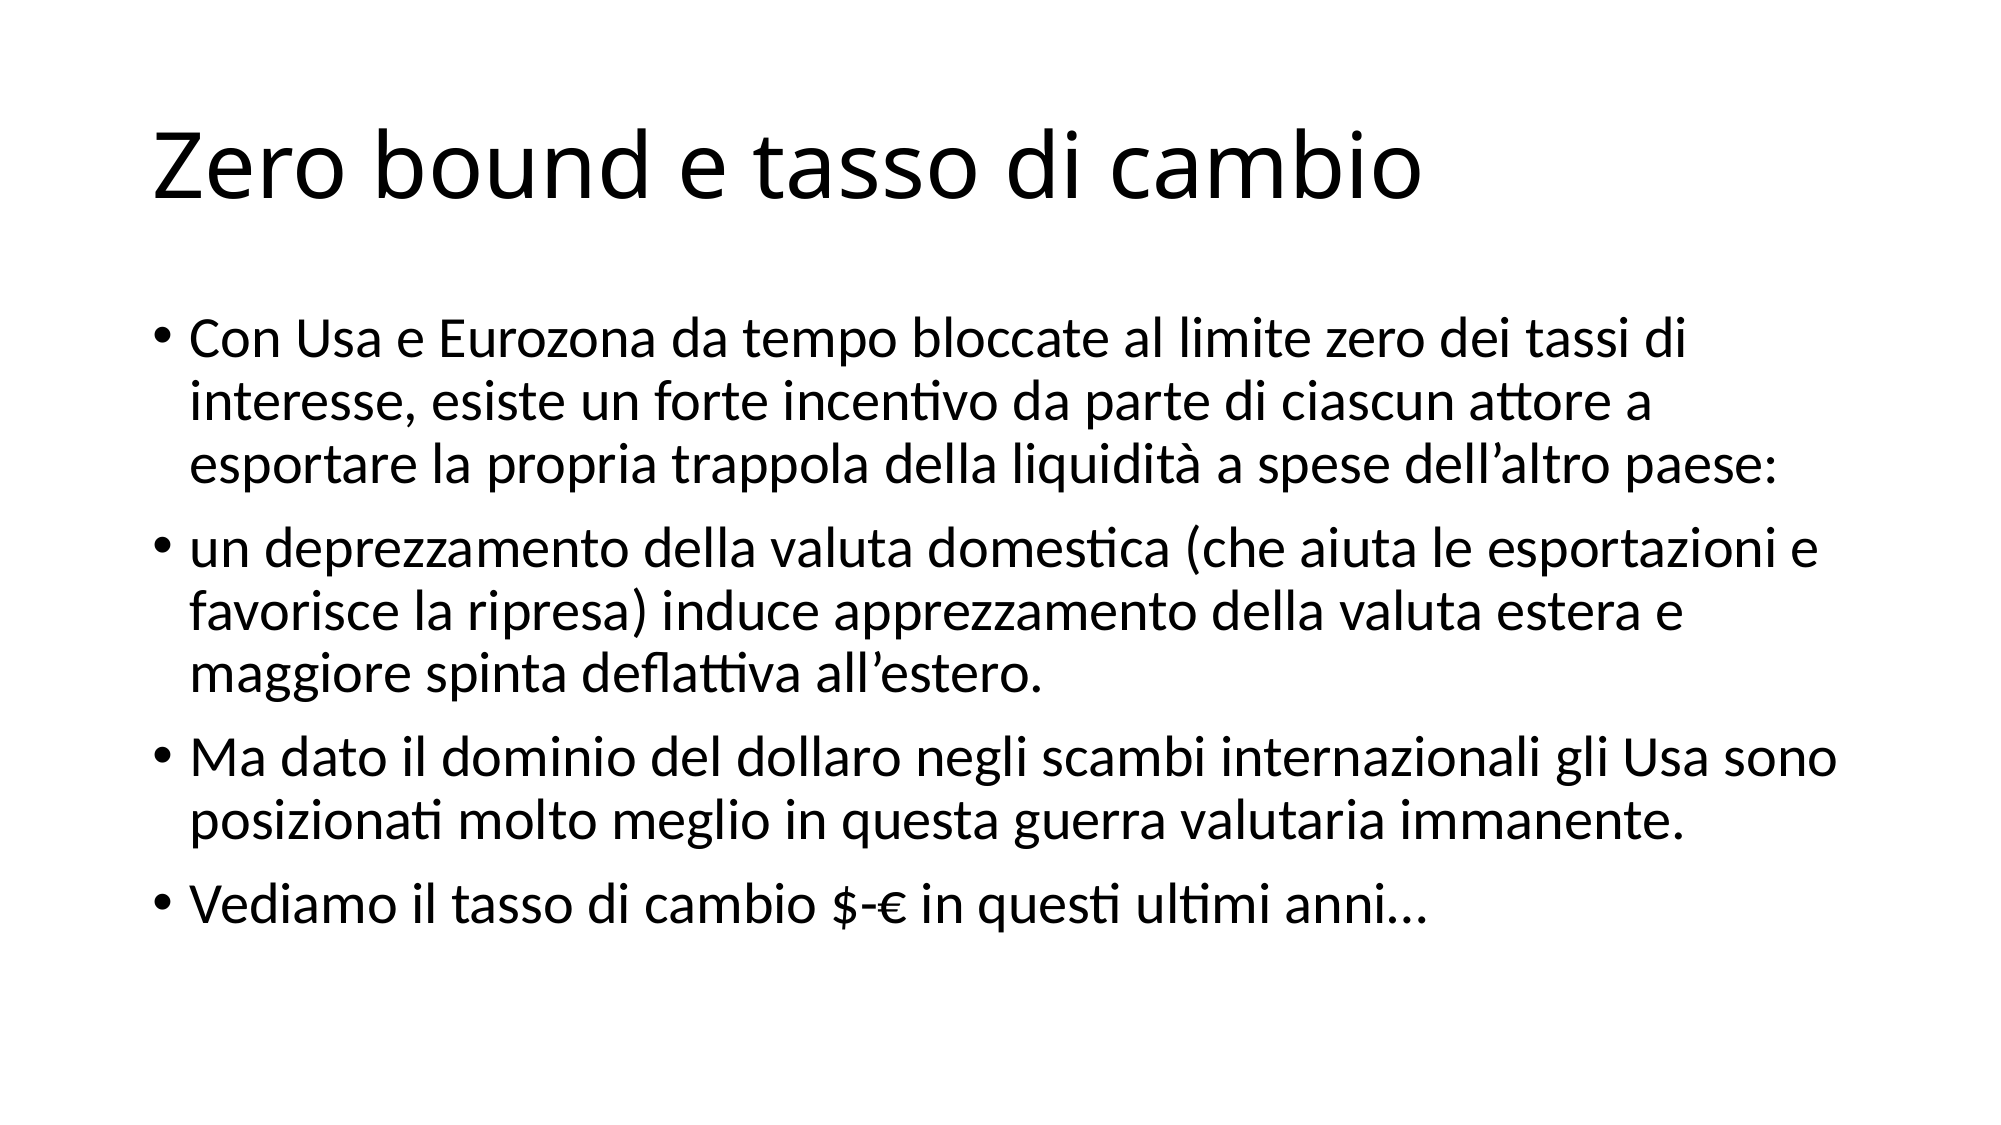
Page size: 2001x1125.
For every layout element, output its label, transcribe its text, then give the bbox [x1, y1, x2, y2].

list Con Usa e Eurozona da tempo bloccate al limite zero dei tassi di interesse, esiste un forte incentivo da parte di ciascun attore a esportare la propria trappola della liquidità a spese dell’altro paese: un deprezzamento della valuta domestica (che aiuta le esportazioni e favorisce la ripresa) induce apprezzamento della valuta estera e maggiore spinta deflattiva all’estero. Ma dato il dominio del dollaro negli scambi internazionali gli Usa sono posizionati molto meglio in questa guerra valutaria immanente. Vediamo il tasso di cambio $-€ in questi ultimi anni… [137, 299, 1863, 1014]
title Zero bound e tasso di cambio [137, 59, 1863, 278]
